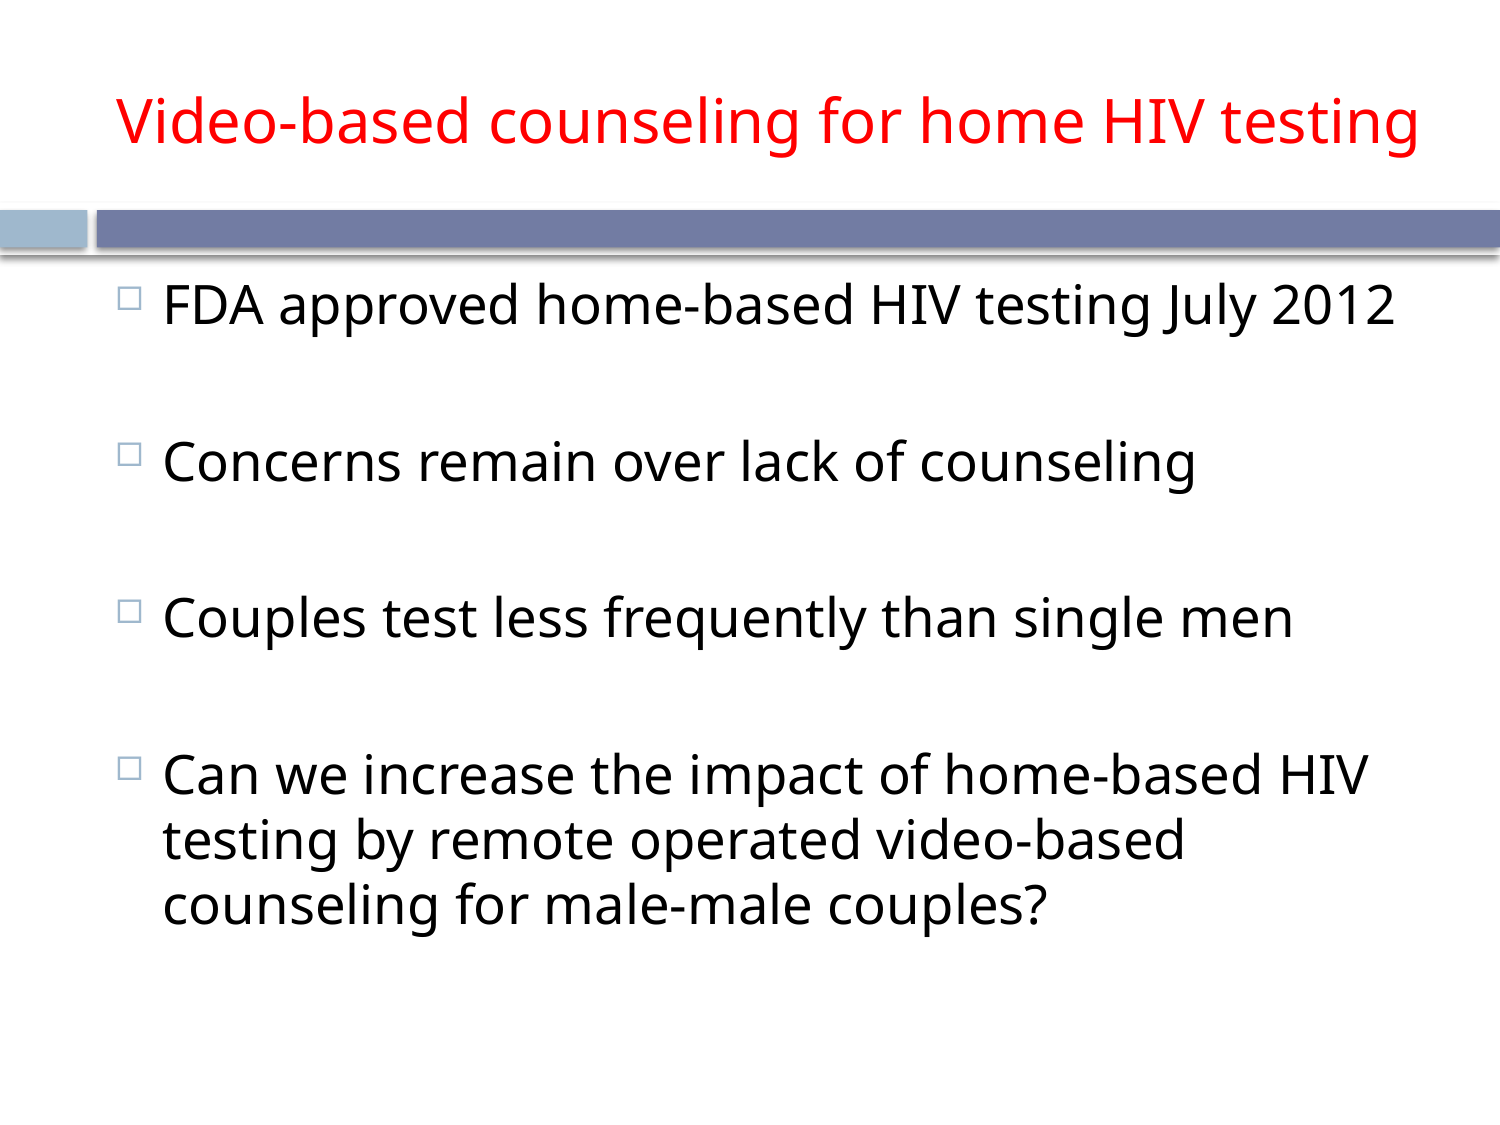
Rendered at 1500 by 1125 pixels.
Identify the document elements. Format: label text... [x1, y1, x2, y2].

list FDA approved home-based HIV testing July 2012 Concerns remain over lack of counseling Couples test less frequently than single men Can we increase the impact of home-based HIV testing by remote operated video-based counseling for male-male couples? [100, 262, 1438, 1000]
title Video-based counseling for home HIV testing [100, 37, 1438, 200]
